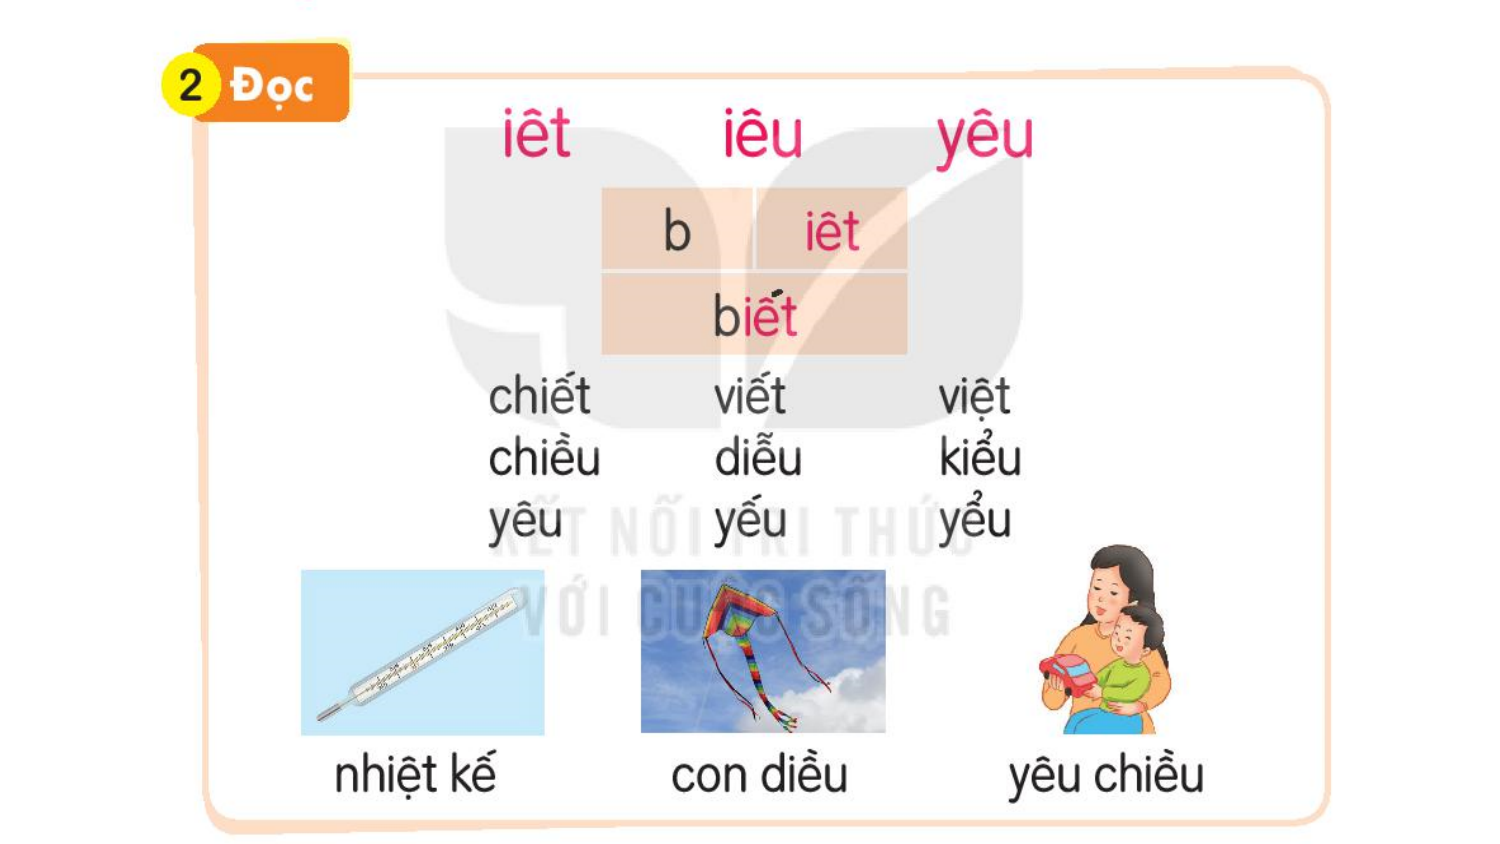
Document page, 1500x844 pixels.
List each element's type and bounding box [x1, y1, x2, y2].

list [12, 0, 1459, 844]
